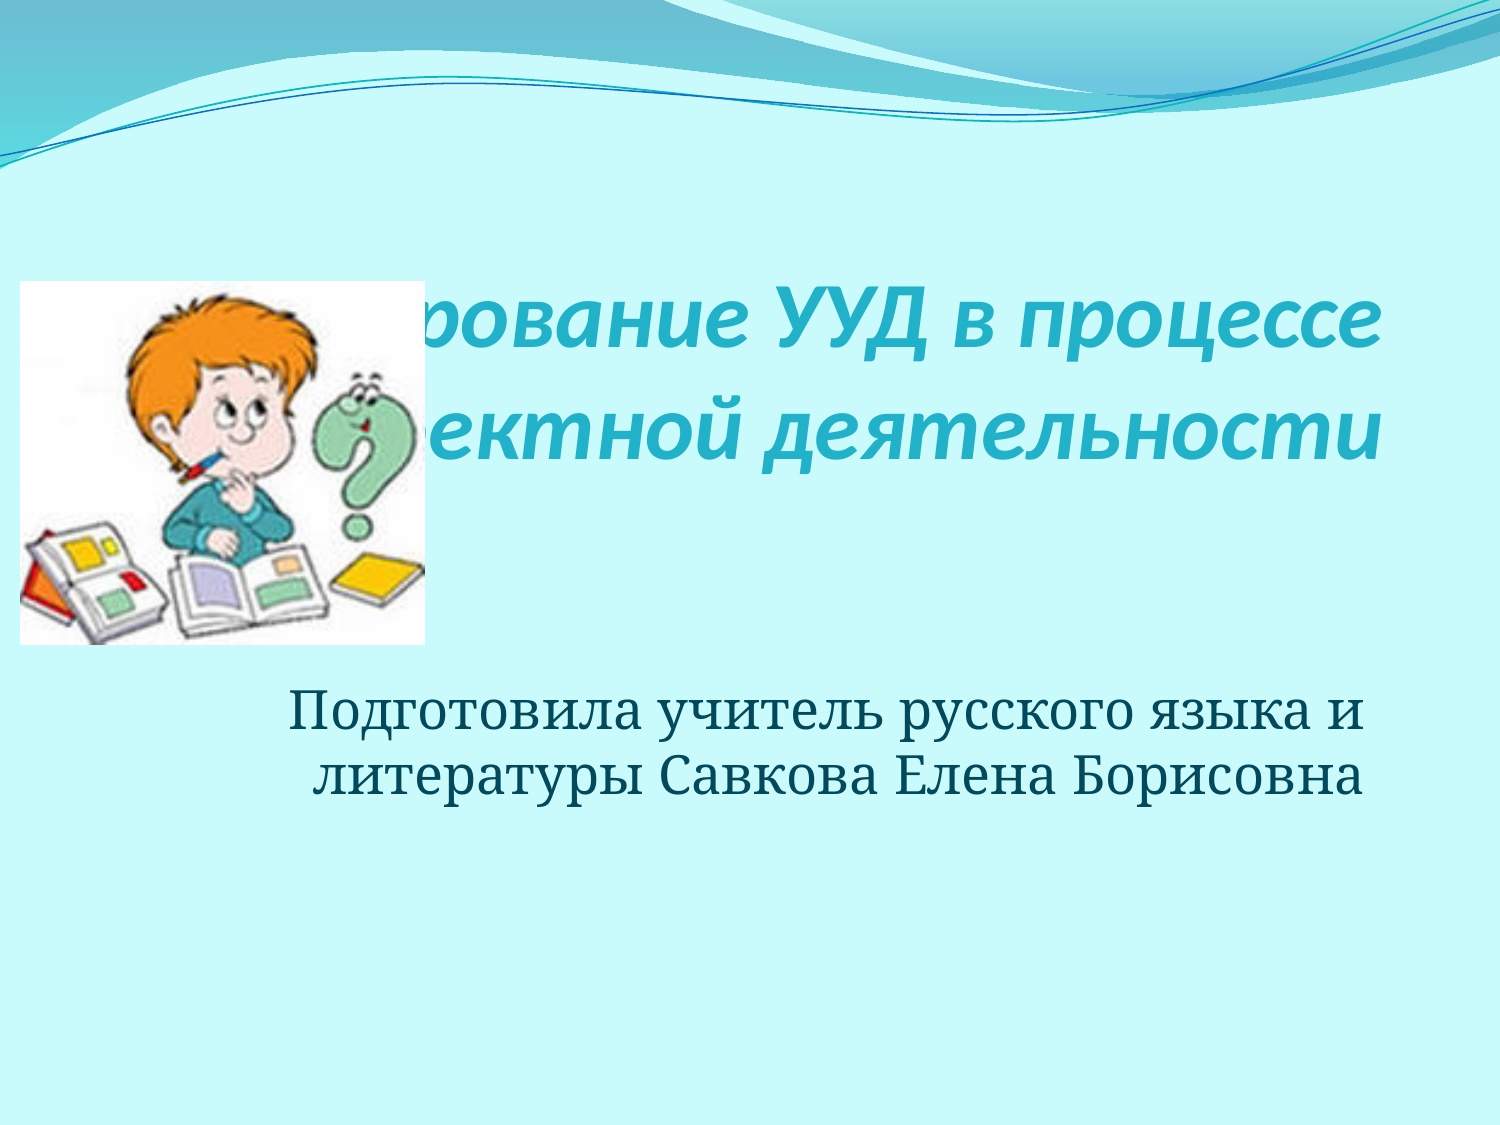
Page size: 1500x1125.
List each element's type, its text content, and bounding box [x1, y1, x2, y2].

picture [20, 280, 426, 645]
subtitle Подготовила учитель русского языка и литературы Савкова Елена Борисовна [87, 667, 1376, 891]
title Формирование УУД в процессе проектной деятельности [112, 105, 1388, 591]
